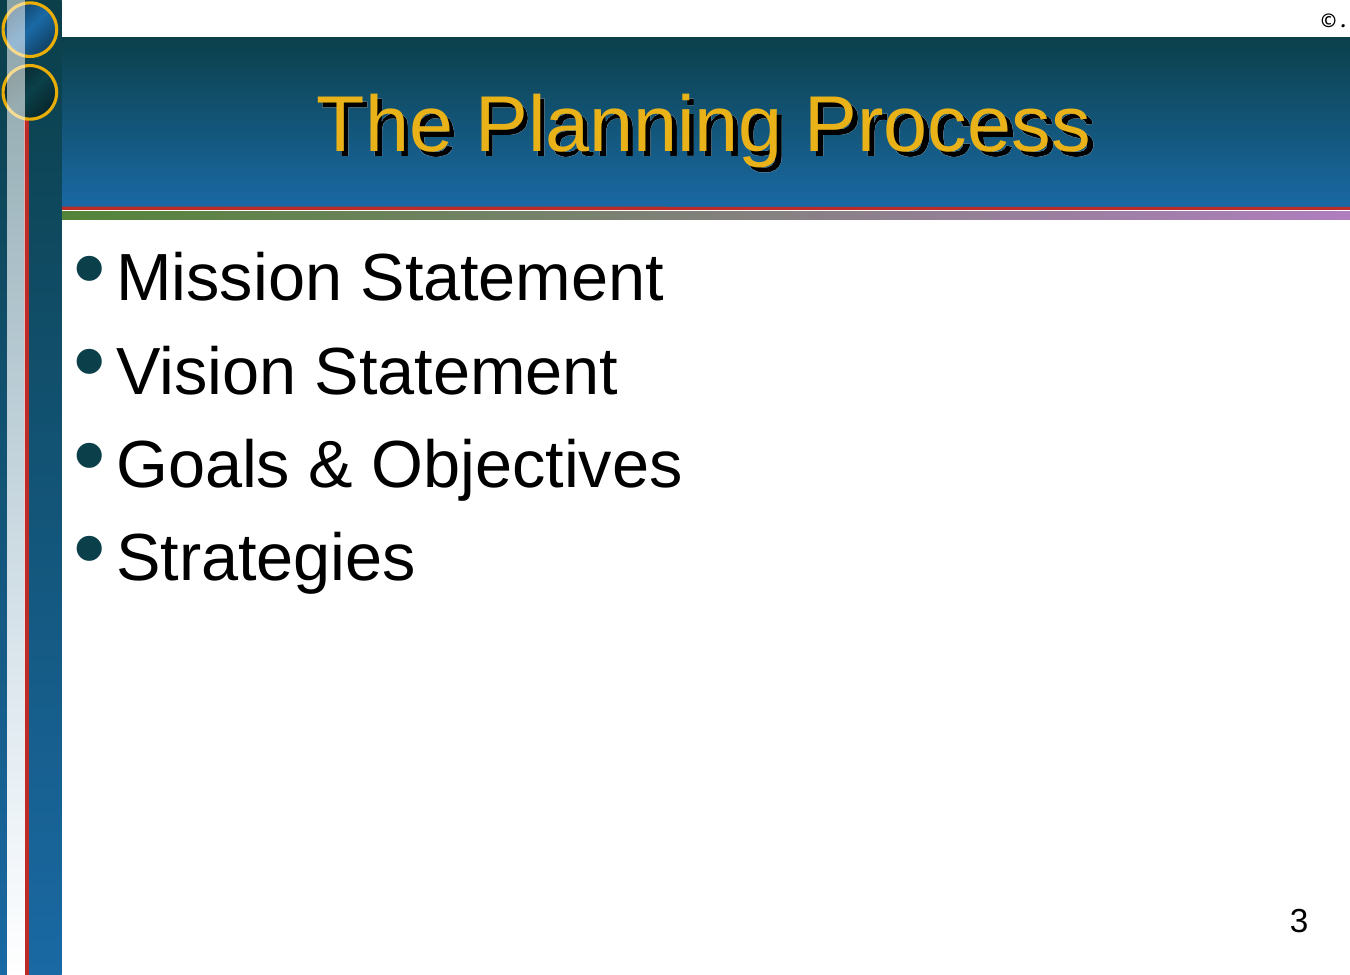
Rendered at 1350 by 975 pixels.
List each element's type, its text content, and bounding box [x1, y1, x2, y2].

title The Planning Process [58, 39, 1350, 202]
list Mission Statement Vision Statement Goals & Objectives Strategies [59, 227, 1313, 886]
